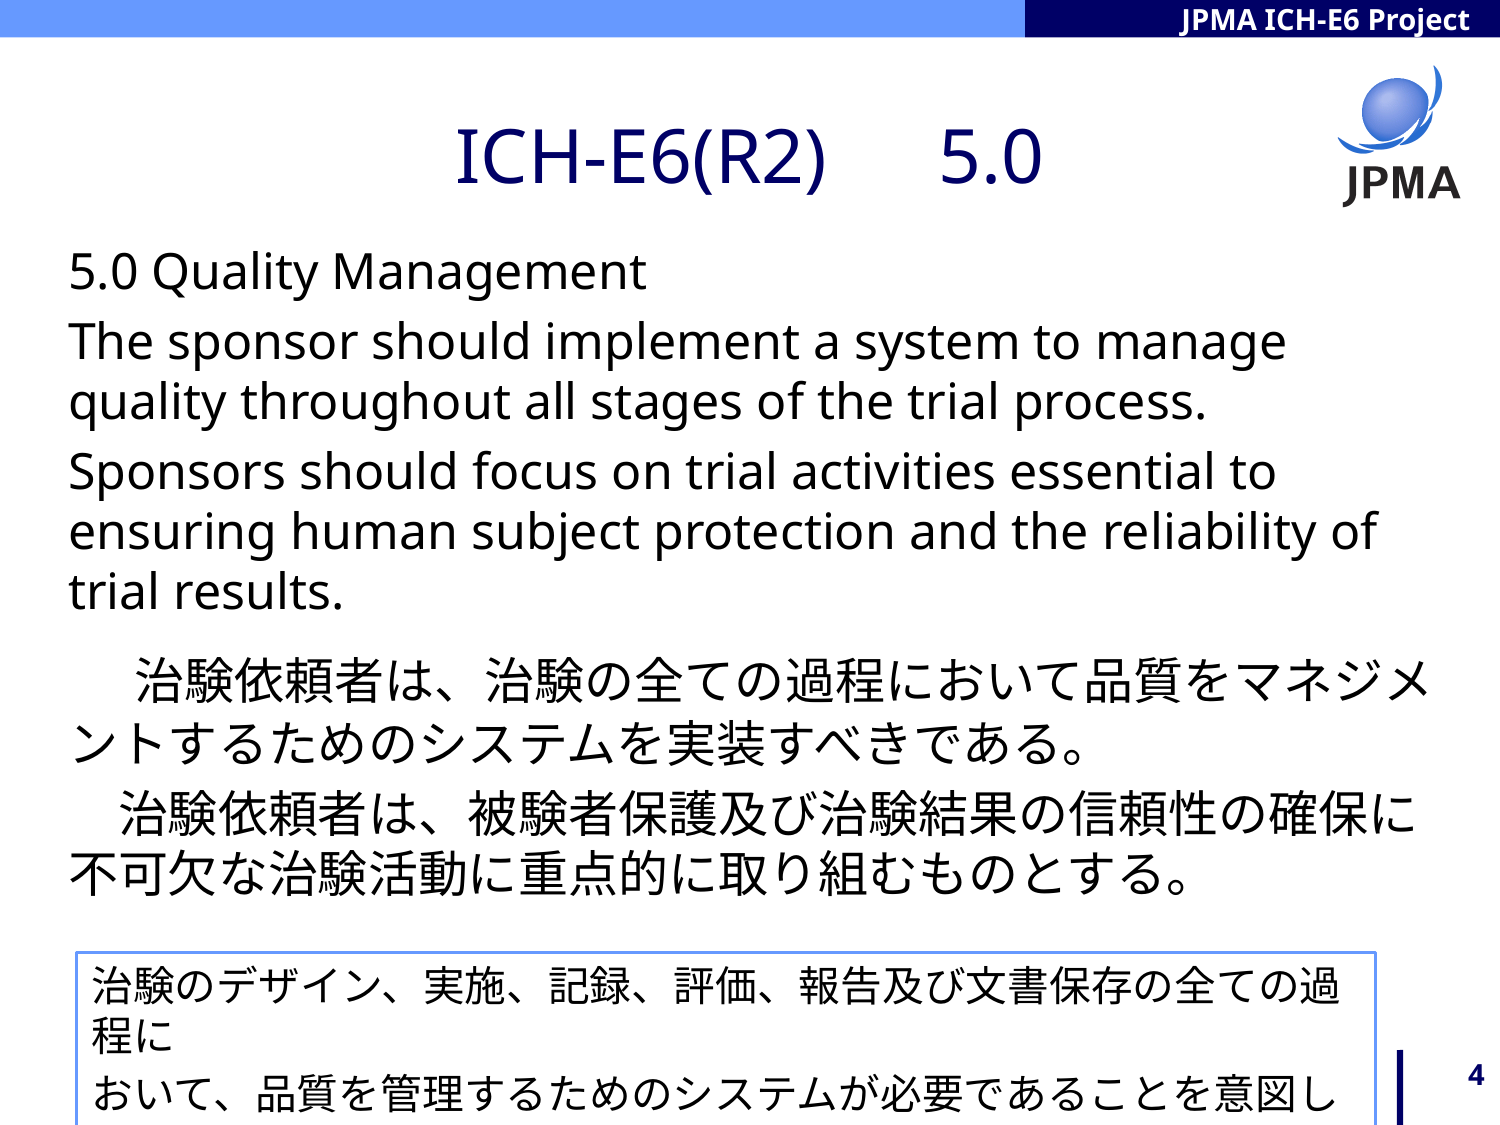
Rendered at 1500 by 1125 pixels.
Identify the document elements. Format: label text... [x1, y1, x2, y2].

picture [1328, 54, 1481, 209]
slide_number 4 [1187, 1048, 1500, 1124]
text_box 治験のデザイン、実施、記録、評価、報告及び文書保存の全ての過程に おいて、品質を管理するためのシステムが必要であることを意図している。 [76, 952, 1376, 1125]
list 5.0 Quality Management The sponsor should implement a system to manage quality throughout all stages of the trial process. Sponsors should focus on trial activities essential to ensuring human subject protection and the reliability of trial results. 治験依頼者は、治験の全ての過程において品質をマネジメントするためのシステムを実装すべきである。 治験依頼者は、被験者保護及び治験結果の信頼性の確保に不可欠な治験活動に重点的に取り組むものとする。 [53, 231, 1471, 1000]
title ICH-E6(R2) 5.0 [112, 99, 1323, 209]
